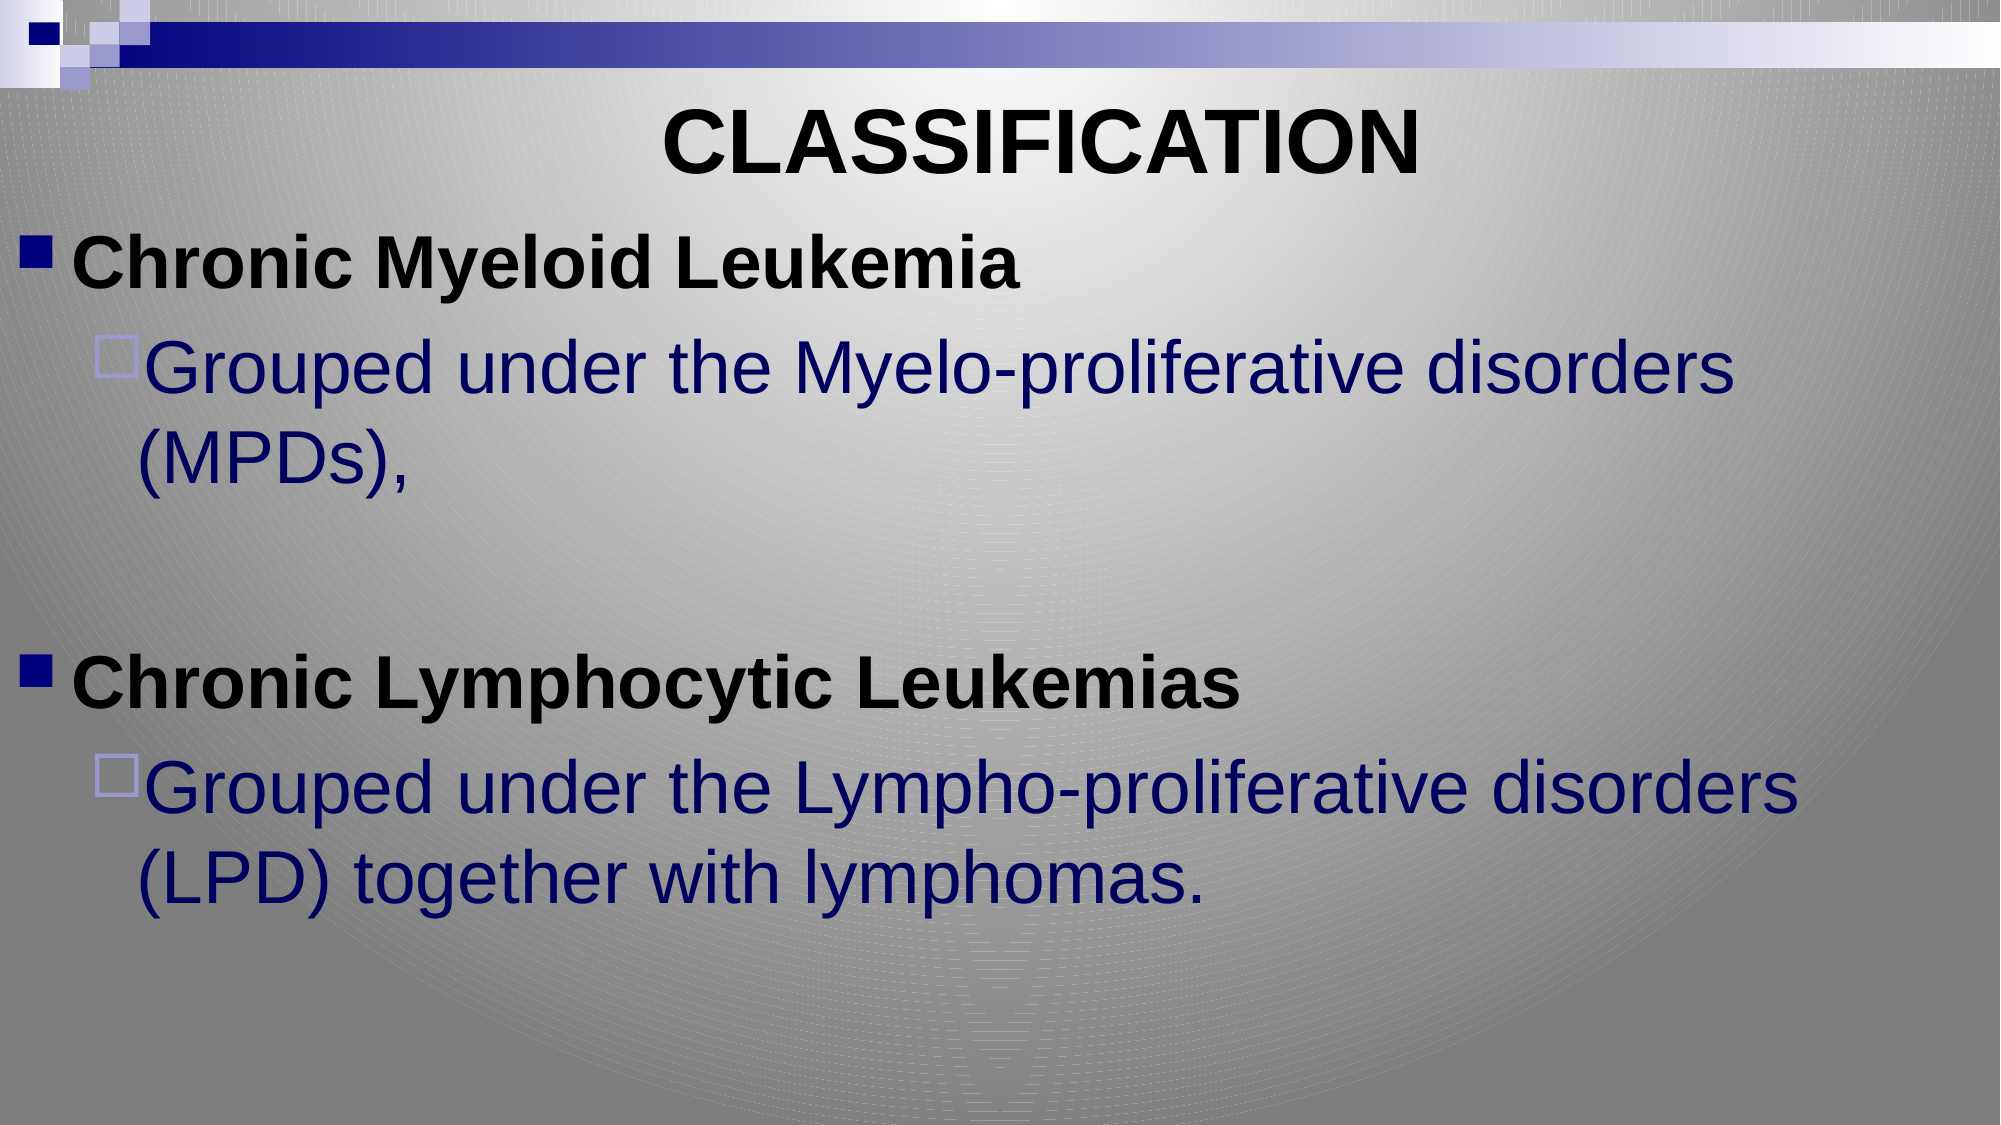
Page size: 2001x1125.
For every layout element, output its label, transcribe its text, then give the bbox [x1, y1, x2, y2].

title CLASSIFICATION [85, 66, 2000, 206]
list Chronic Myeloid Leukemia Grouped under the Myelo-proliferative disorders (MPDs), Chronic Lymphocytic Leukemias Grouped under the Lympho-proliferative disorders (LPD) together with lymphomas. [0, 206, 2000, 1125]
